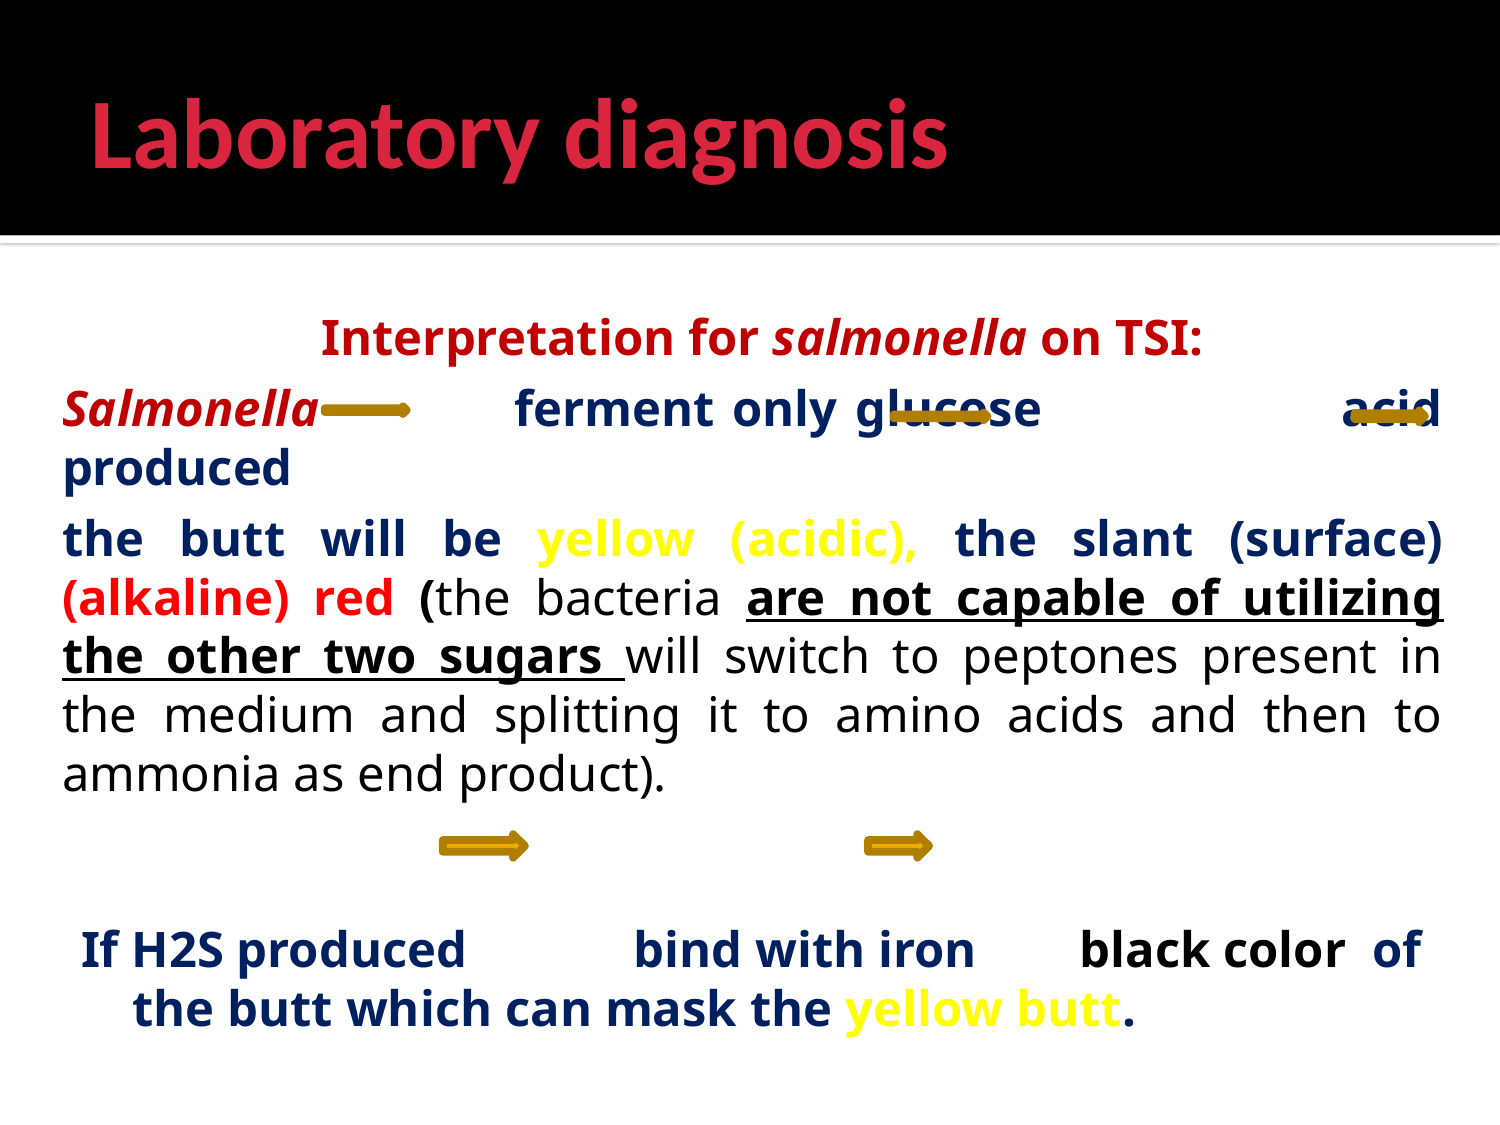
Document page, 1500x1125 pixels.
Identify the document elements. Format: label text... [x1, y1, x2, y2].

title Laboratory diagnosis [75, 25, 1425, 231]
list Interpretation for salmonella on TSI: Salmonella ferment only glucose acid produced the butt will be yellow (acidic), the slant (surface) (alkaline) red (the bacteria are not capable of utilizing the other two sugars will switch to peptones present in the medium and splitting it to amino acids and then to ammonia as end product). If H2S produced bind with iron black color of the butt which can mask the yellow butt. [53, 291, 1459, 1050]
text_box [1350, 406, 1429, 426]
text_box [320, 402, 411, 418]
text_box [438, 830, 529, 862]
text_box [864, 830, 934, 862]
text_box [889, 408, 992, 424]
